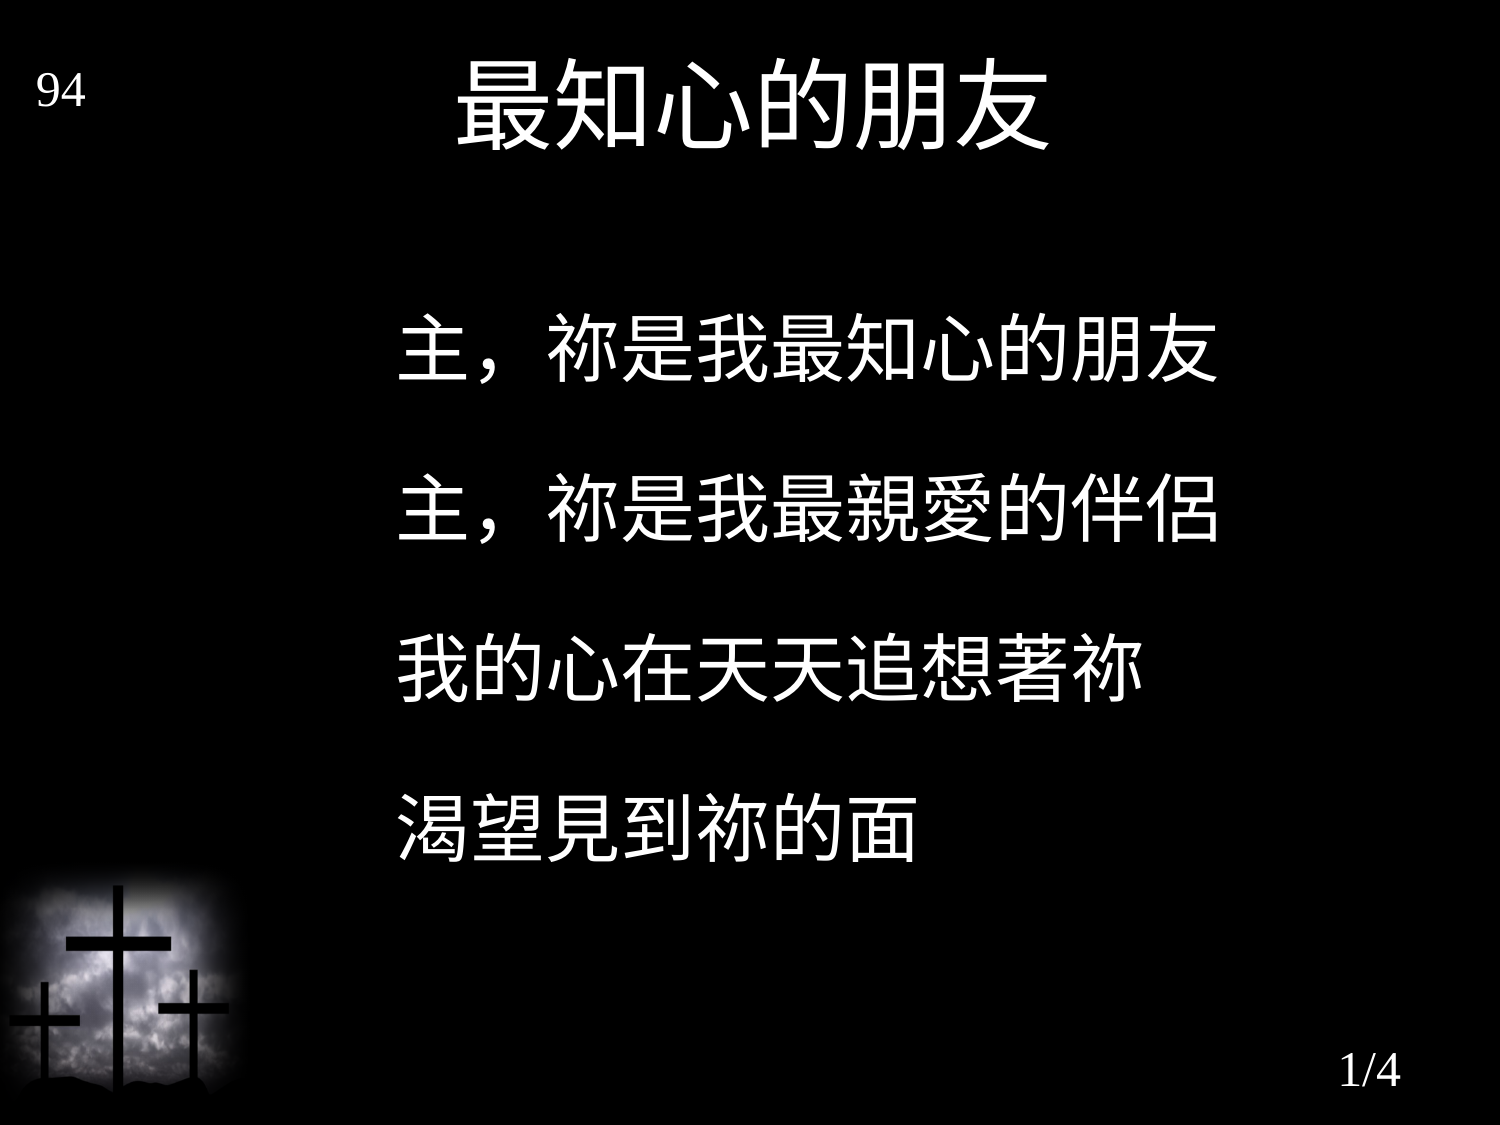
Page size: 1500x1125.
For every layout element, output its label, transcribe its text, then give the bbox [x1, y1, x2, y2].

text_box 主，祢是我最知心的朋友 主，祢是我最親愛的伴侶 我的心在天天追想著祢 渴望見到祢的面 [381, 293, 1419, 879]
text_box 最知心的朋友 [213, 35, 1293, 171]
text_box 1/4 [1322, 1029, 1500, 1104]
picture [0, 856, 256, 1125]
text_box 94 [21, 49, 214, 124]
